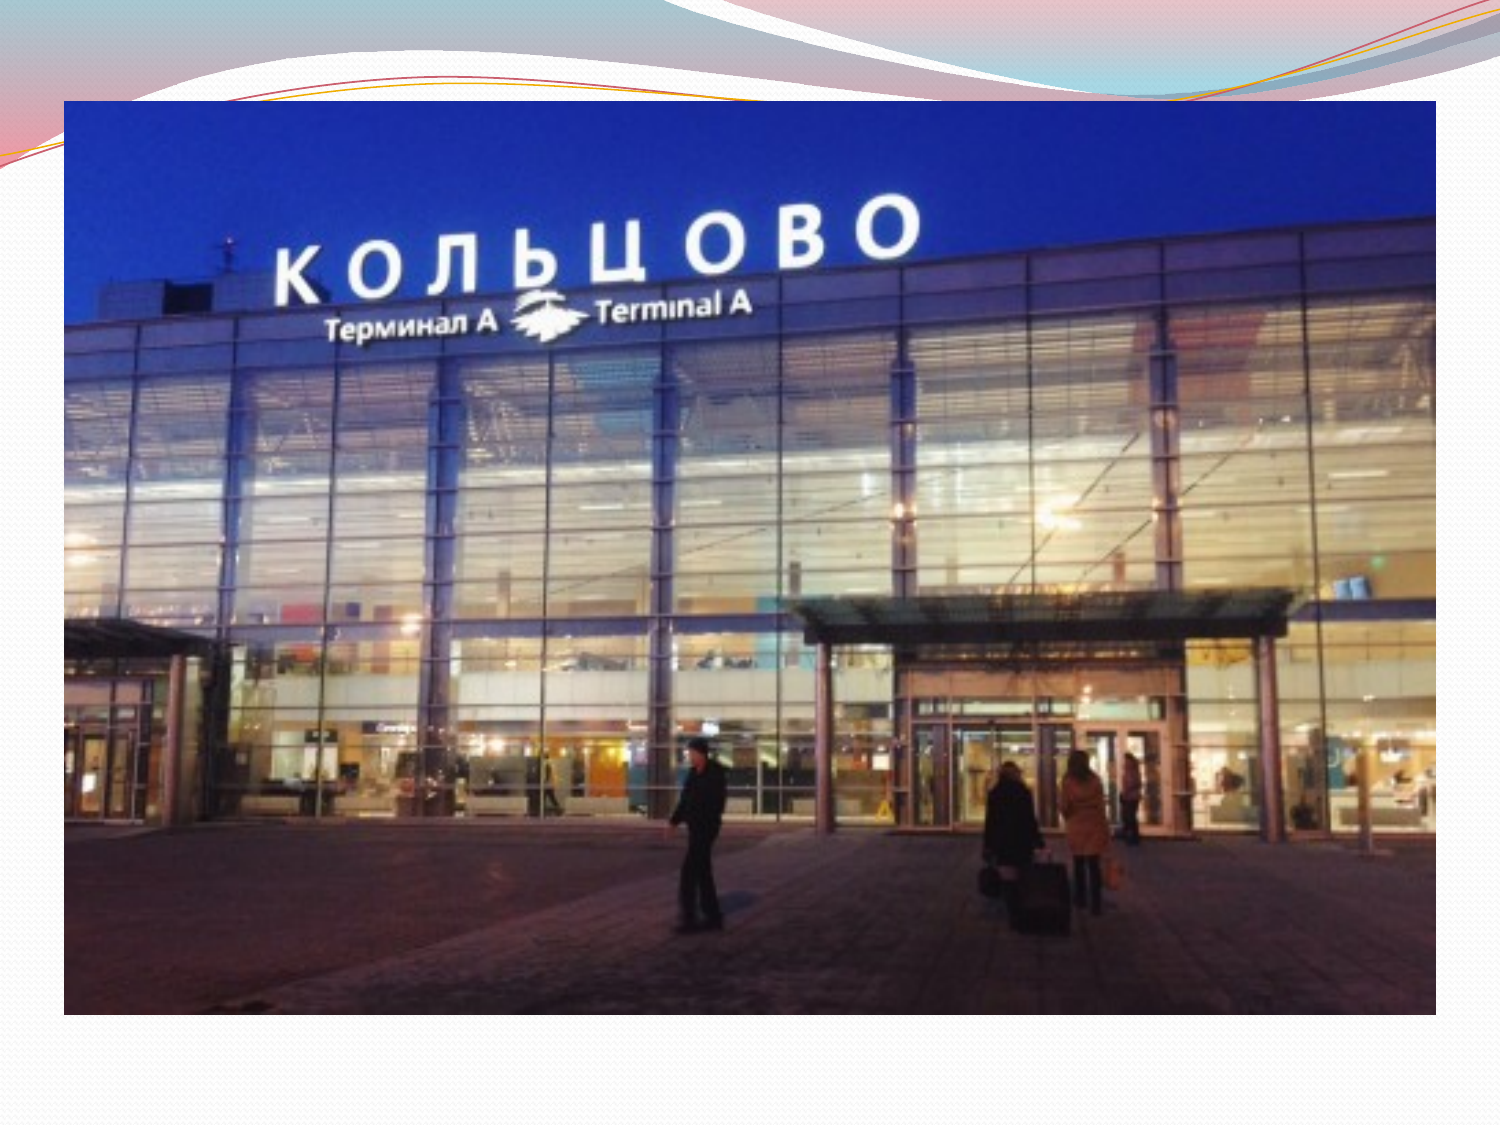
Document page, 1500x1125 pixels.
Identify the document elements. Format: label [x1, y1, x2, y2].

picture [64, 101, 1436, 1015]
